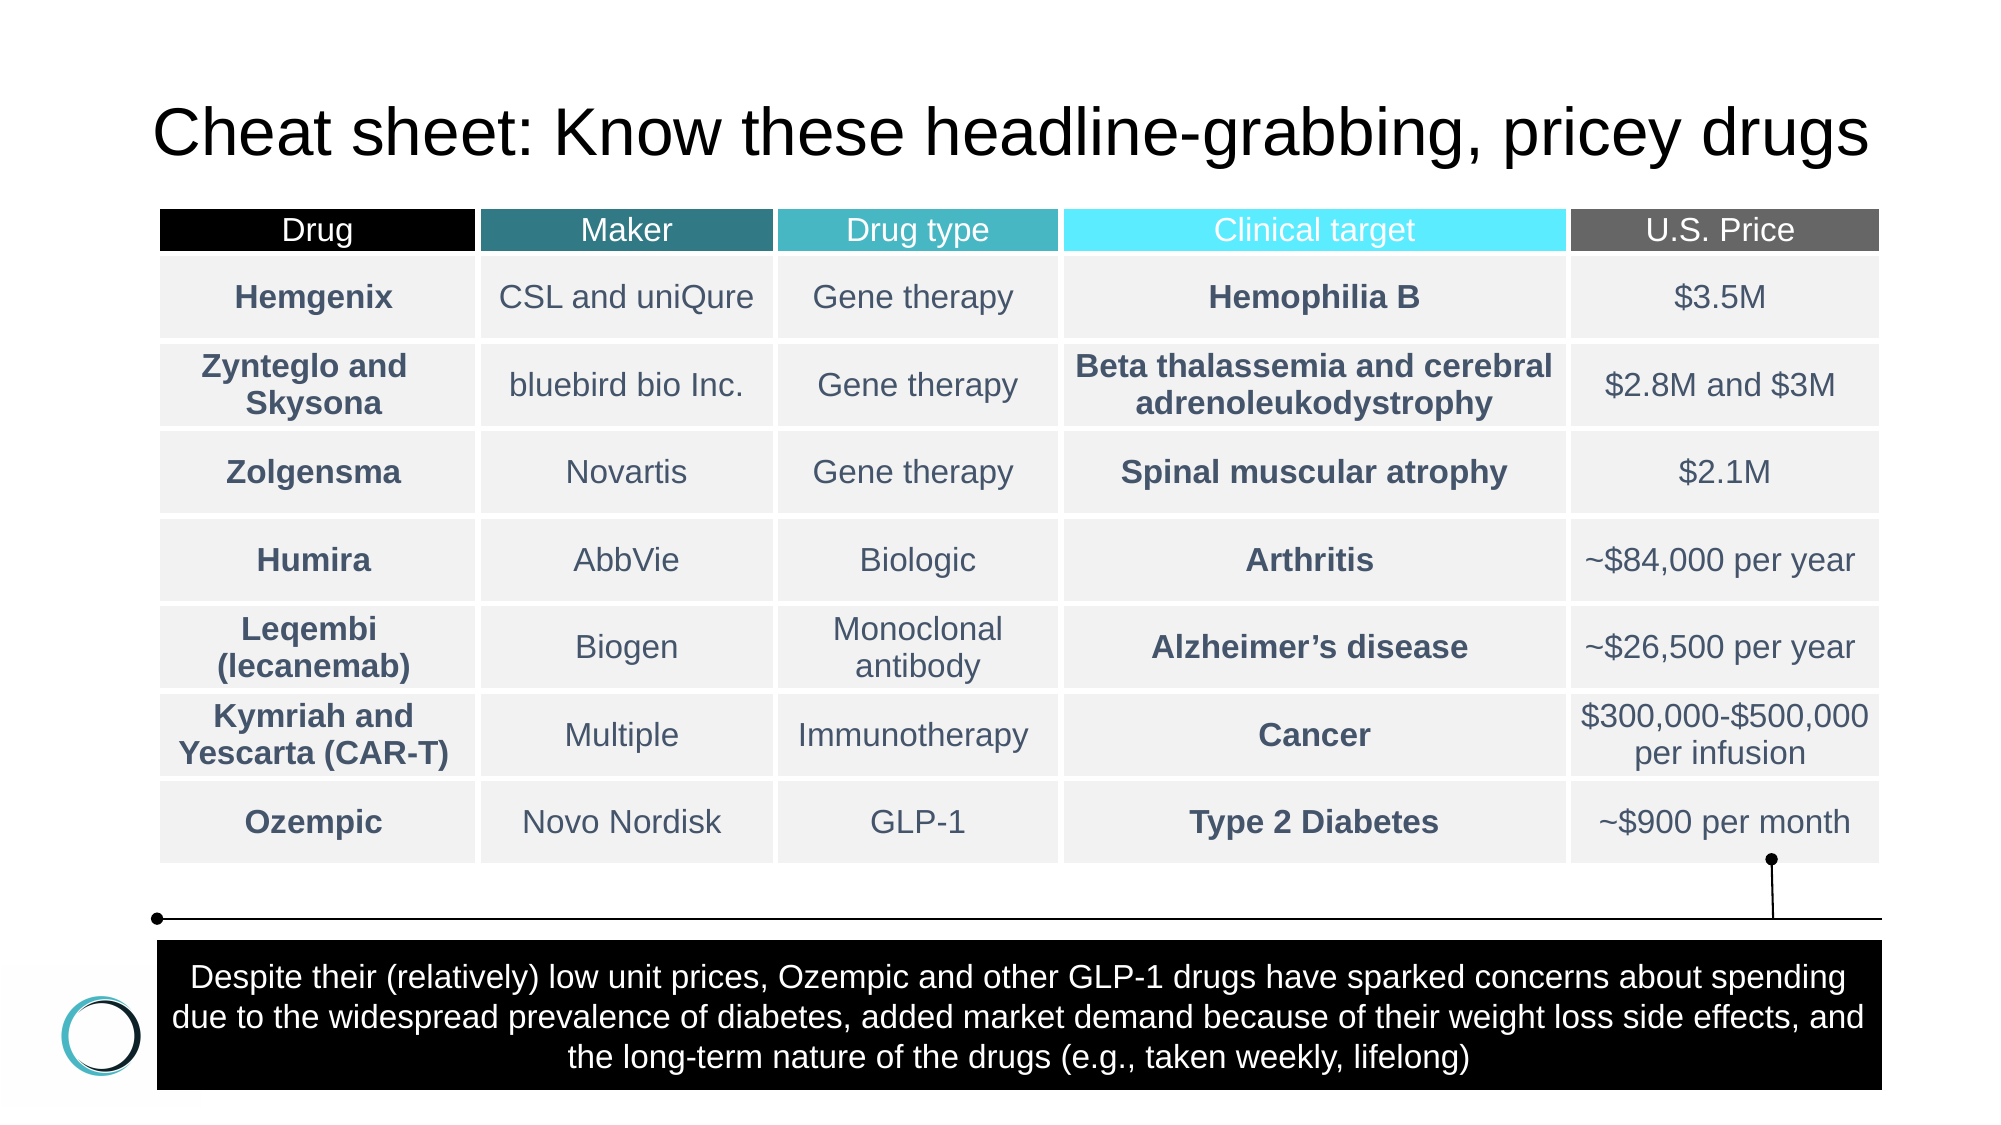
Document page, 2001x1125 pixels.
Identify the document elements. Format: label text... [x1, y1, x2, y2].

table_header Drug [160, 209, 475, 251]
table_cell Gene therapy [778, 431, 1058, 513]
table_cell $300,000-$500,000 per infusion [1571, 694, 1879, 776]
text_box Despite their (relatively) low unit prices, Ozempic and other GLP-1 drugs have sparked concerns about spending due to the widespread prevalence of diabetes, added market demand because of their weight loss side effects, and the long-term nature of the drugs (e.g., taken weekly, lifelong) [150, 853, 1883, 925]
picture [1, 965, 201, 1107]
table_cell Gene therapy [778, 256, 1058, 338]
table_cell Novo Nordisk [481, 781, 773, 863]
table_cell GLP-1 [778, 781, 1058, 863]
table_cell Leqembi (lecanemab) [160, 606, 475, 688]
table_header Maker [481, 209, 773, 251]
table_cell bluebird bio Inc. [481, 344, 773, 426]
table_cell $3.5M [1571, 256, 1879, 338]
table_cell ~$84,000 per year [1571, 519, 1879, 601]
table_cell Hemophilia B [1064, 256, 1566, 338]
table_cell $2.1M [1571, 431, 1879, 513]
table_cell Type 2 Diabetes [1064, 781, 1566, 863]
table_cell $2.8M and $3M [1571, 344, 1879, 426]
table_cell Spinal muscular atrophy [1064, 431, 1566, 513]
table_cell Novartis [481, 431, 773, 513]
table_cell Biogen [481, 606, 773, 688]
table_cell Beta thalassemia and cerebral adrenoleukodystrophy [1064, 344, 1566, 426]
table_header Drug type [778, 209, 1058, 251]
table_cell Gene therapy [778, 344, 1058, 426]
table_cell Cancer [1064, 694, 1566, 776]
table_cell AbbVie [481, 519, 773, 601]
table_cell Kymriah and Yescarta (CAR-T) [160, 694, 475, 776]
table_cell Immunotherapy [778, 694, 1058, 776]
table_cell Multiple [481, 694, 773, 776]
table_cell Alzheimer’s disease [1064, 606, 1566, 688]
table_header Clinical target [1064, 209, 1566, 251]
table_cell Arthritis [1064, 519, 1566, 601]
table_cell Hemgenix [160, 256, 475, 338]
text_box Despite their (relatively) low unit prices, Ozempic and other GLP-1 drugs have sparked concerns about spending due to the widespread prevalence of diabetes, added market demand because of their weight loss side effects, and the long-term nature of the drugs (e.g., taken weekly, lifelong) [157, 940, 1882, 1090]
table_cell ~$26,500 per year [1571, 606, 1879, 688]
table_cell Biologic [778, 519, 1058, 601]
table_cell Humira [160, 519, 475, 601]
table_cell ~$900 per month [1571, 781, 1879, 863]
table_cell Monoclonal antibody [778, 606, 1058, 688]
table_cell Zynteglo and Skysona [160, 344, 475, 426]
title Cheat sheet: Know these headline-grabbing, pricey drugs [137, 59, 1936, 207]
table_cell Ozempic [160, 781, 475, 863]
table_cell Zolgensma [160, 431, 475, 513]
table_cell CSL and uniQure [481, 256, 773, 338]
table_header U.S. Price [1571, 209, 1879, 251]
